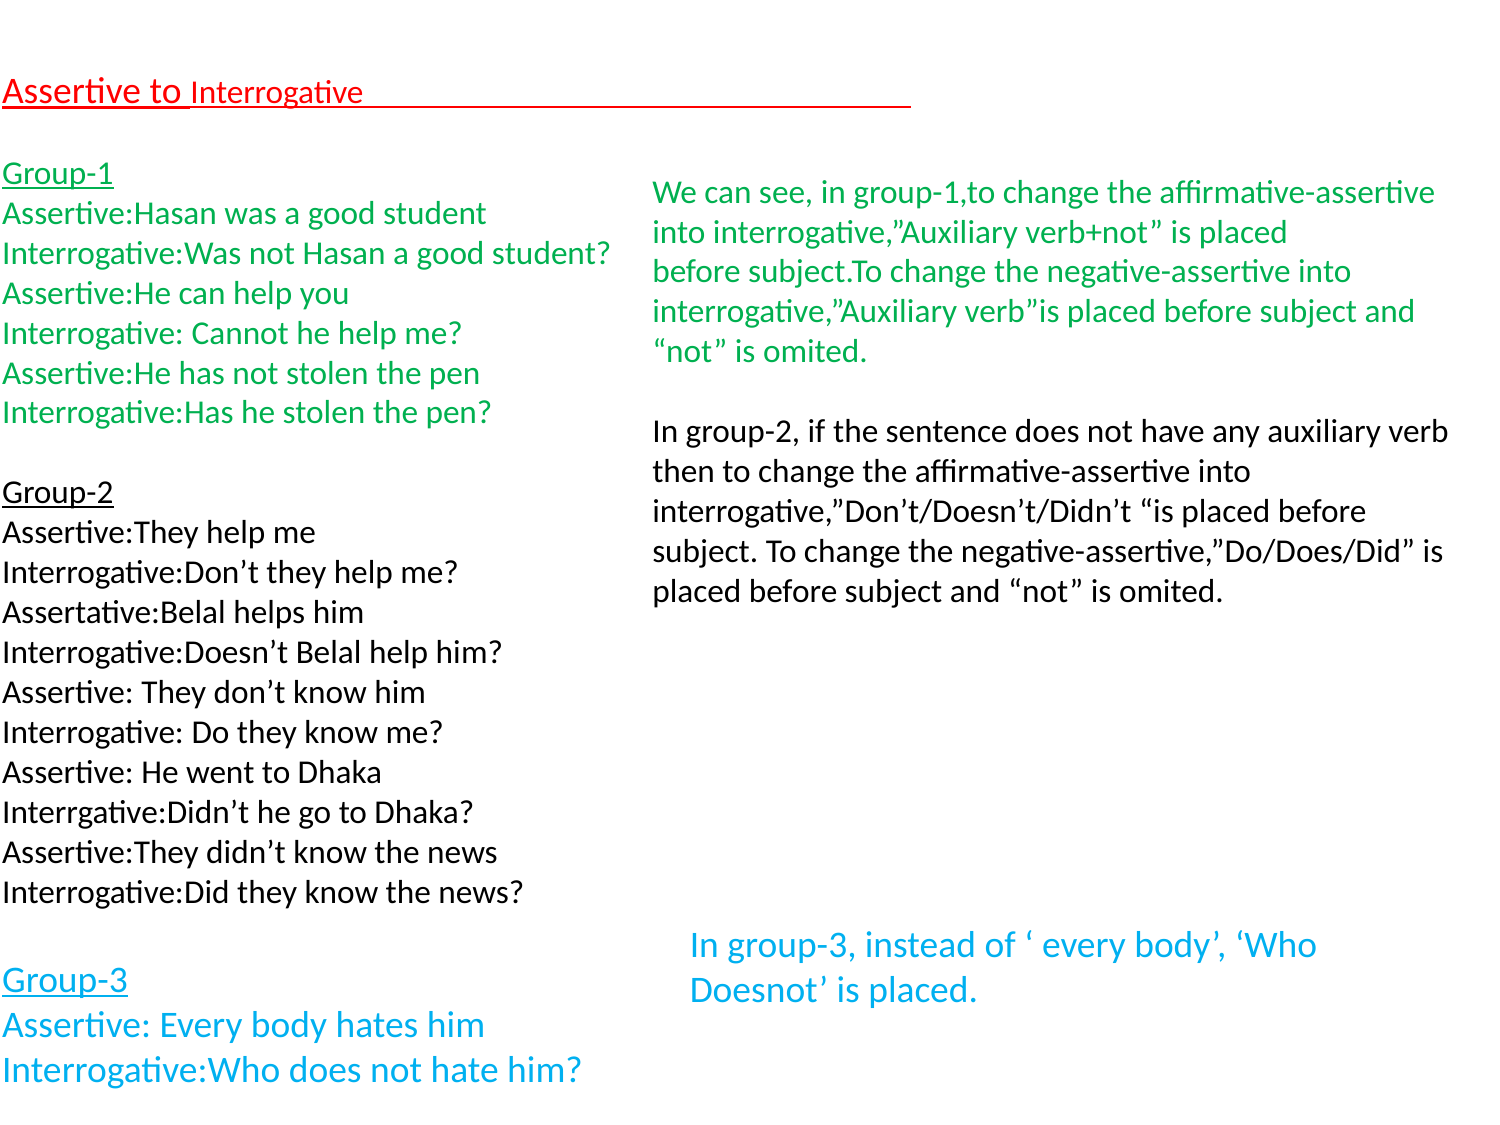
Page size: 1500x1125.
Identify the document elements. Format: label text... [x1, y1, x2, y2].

text_box We can see, in group-1,to change the affirmative-assertive into interrogative,”Auxiliary verb+not” is placed before subject.To change the negative-assertive into interrogative,”Auxiliary verb”is placed before subject and “not” is omited. In group-2, if the sentence does not have any auxiliary verb then to change the affirmative-assertive into interrogative,”Don’t/Doesn’t/Didn’t “is placed before subject. To change the negative-assertive,”Do/Does/Did” is placed before subject and “not” is omited. [637, 162, 1475, 617]
text_box Assertive to Interrogative Group-1 Assertive:Hasan was a good student Interrogative:Was not Hasan a good student? Assertive:He can help you Interrogative: Cannot he help me? Assertive:He has not stolen the pen Interrogative:Has he stolen the pen? Group-2 Assertive:They help me Interrogative:Don’t they help me? Assertative:Belal helps him Interrogative:Doesn’t Belal help him? Assertive: They don’t know him Interrogative: Do they know me? Assertive: He went to Dhaka Interrgative:Didn’t he go to Dhaka? Assertive:They didn’t know the news Interrogative:Did they know the news? Group-3 Assertive: Every body hates him Interrogative:Who does not hate him? [0, 58, 1475, 1125]
text_box In group-3, instead of ‘ every body’, ‘Who Doesnot’ is placed. [675, 912, 1375, 1018]
